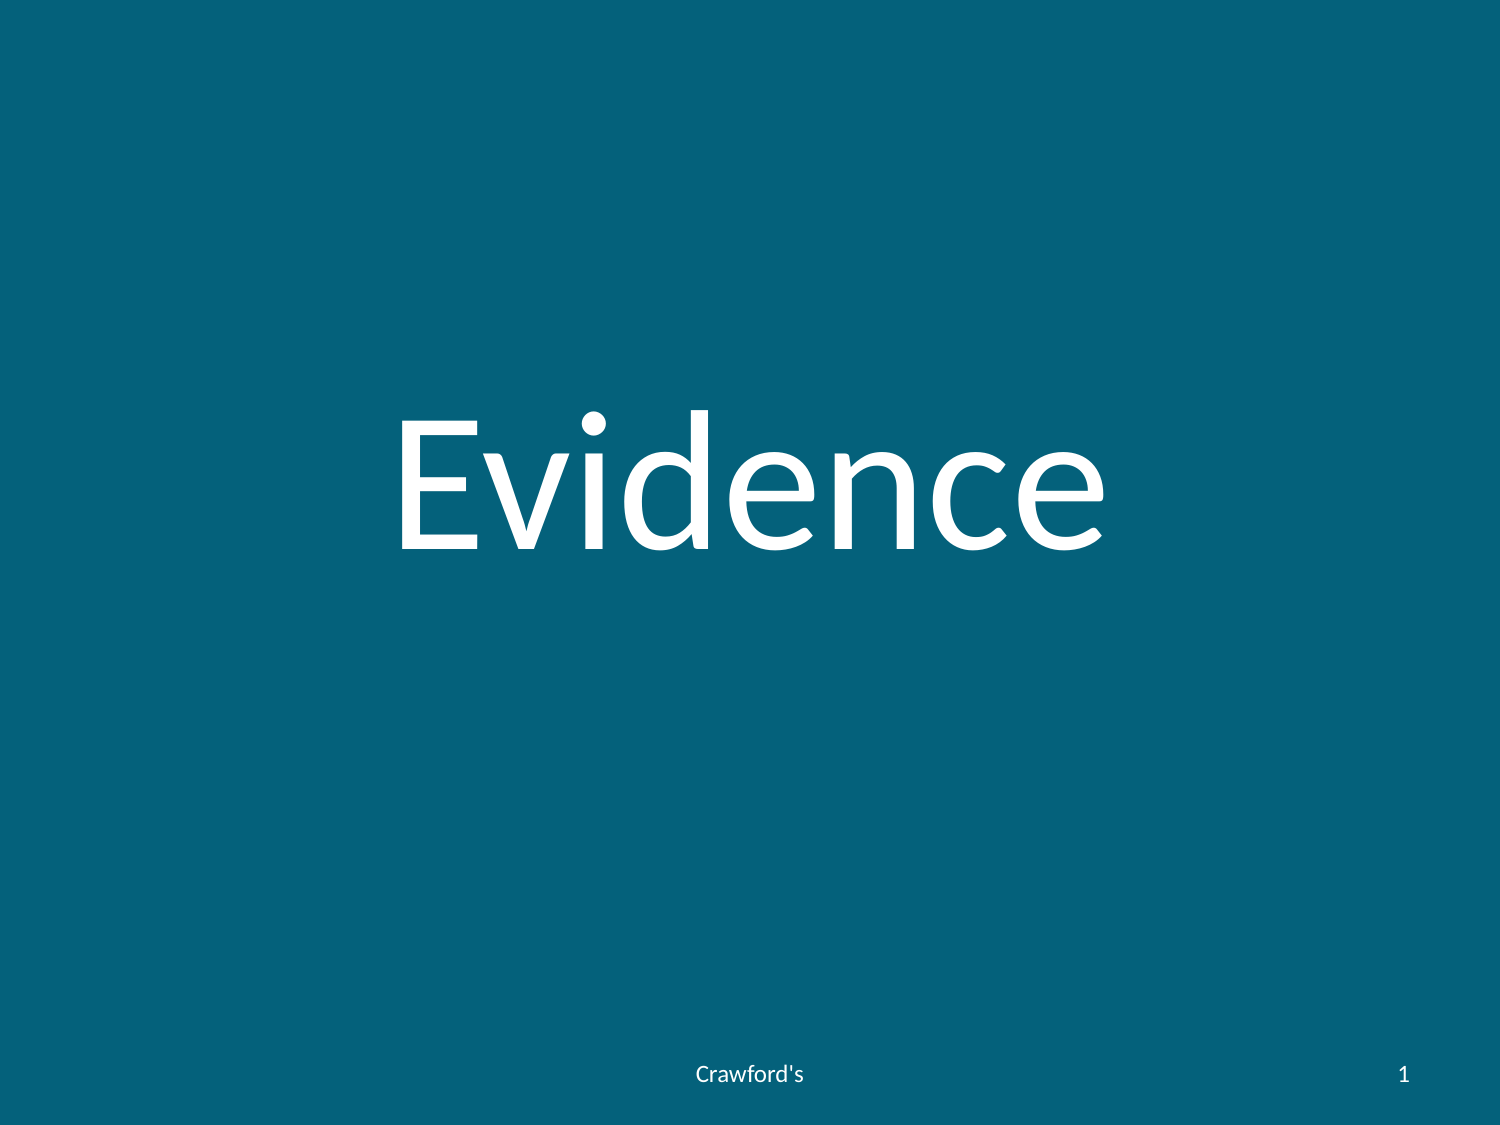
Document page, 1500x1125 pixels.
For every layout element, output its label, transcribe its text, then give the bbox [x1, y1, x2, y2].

footer Crawford's [512, 1042, 988, 1103]
title Evidence [112, 349, 1388, 591]
slide_number 1 [1074, 1042, 1425, 1103]
